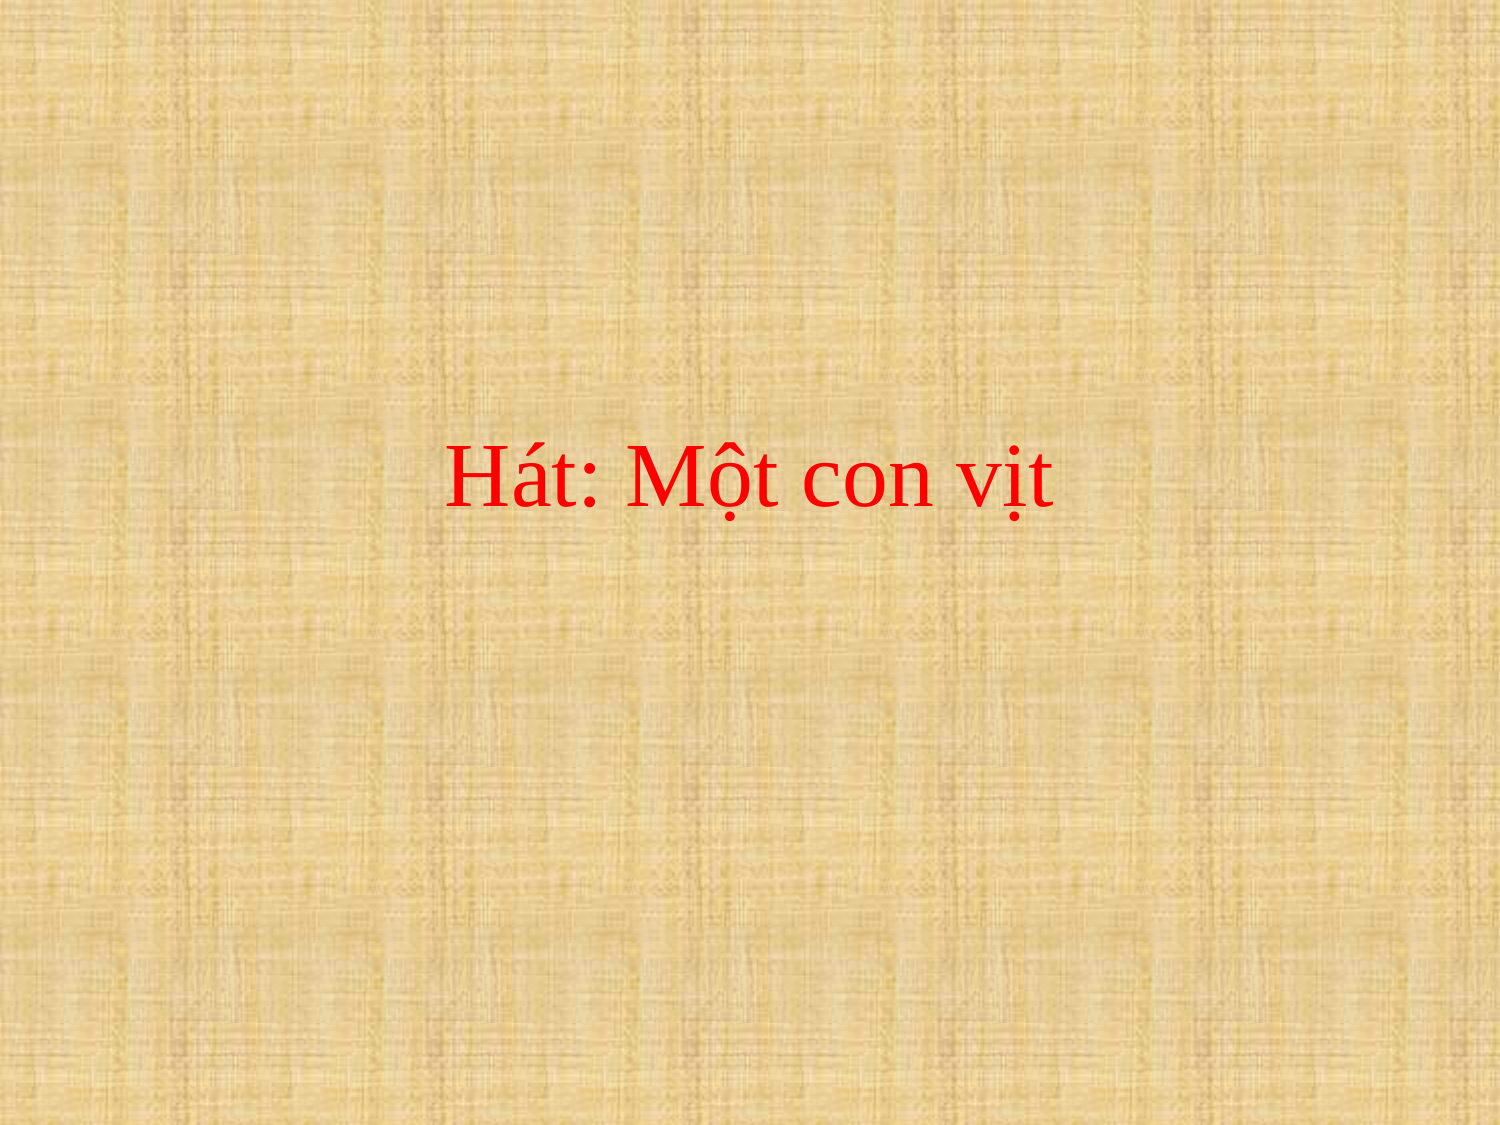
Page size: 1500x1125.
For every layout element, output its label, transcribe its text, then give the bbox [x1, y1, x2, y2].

picture [0, 0, 1500, 1125]
title Hát: Một con vịt [112, 349, 1388, 591]
